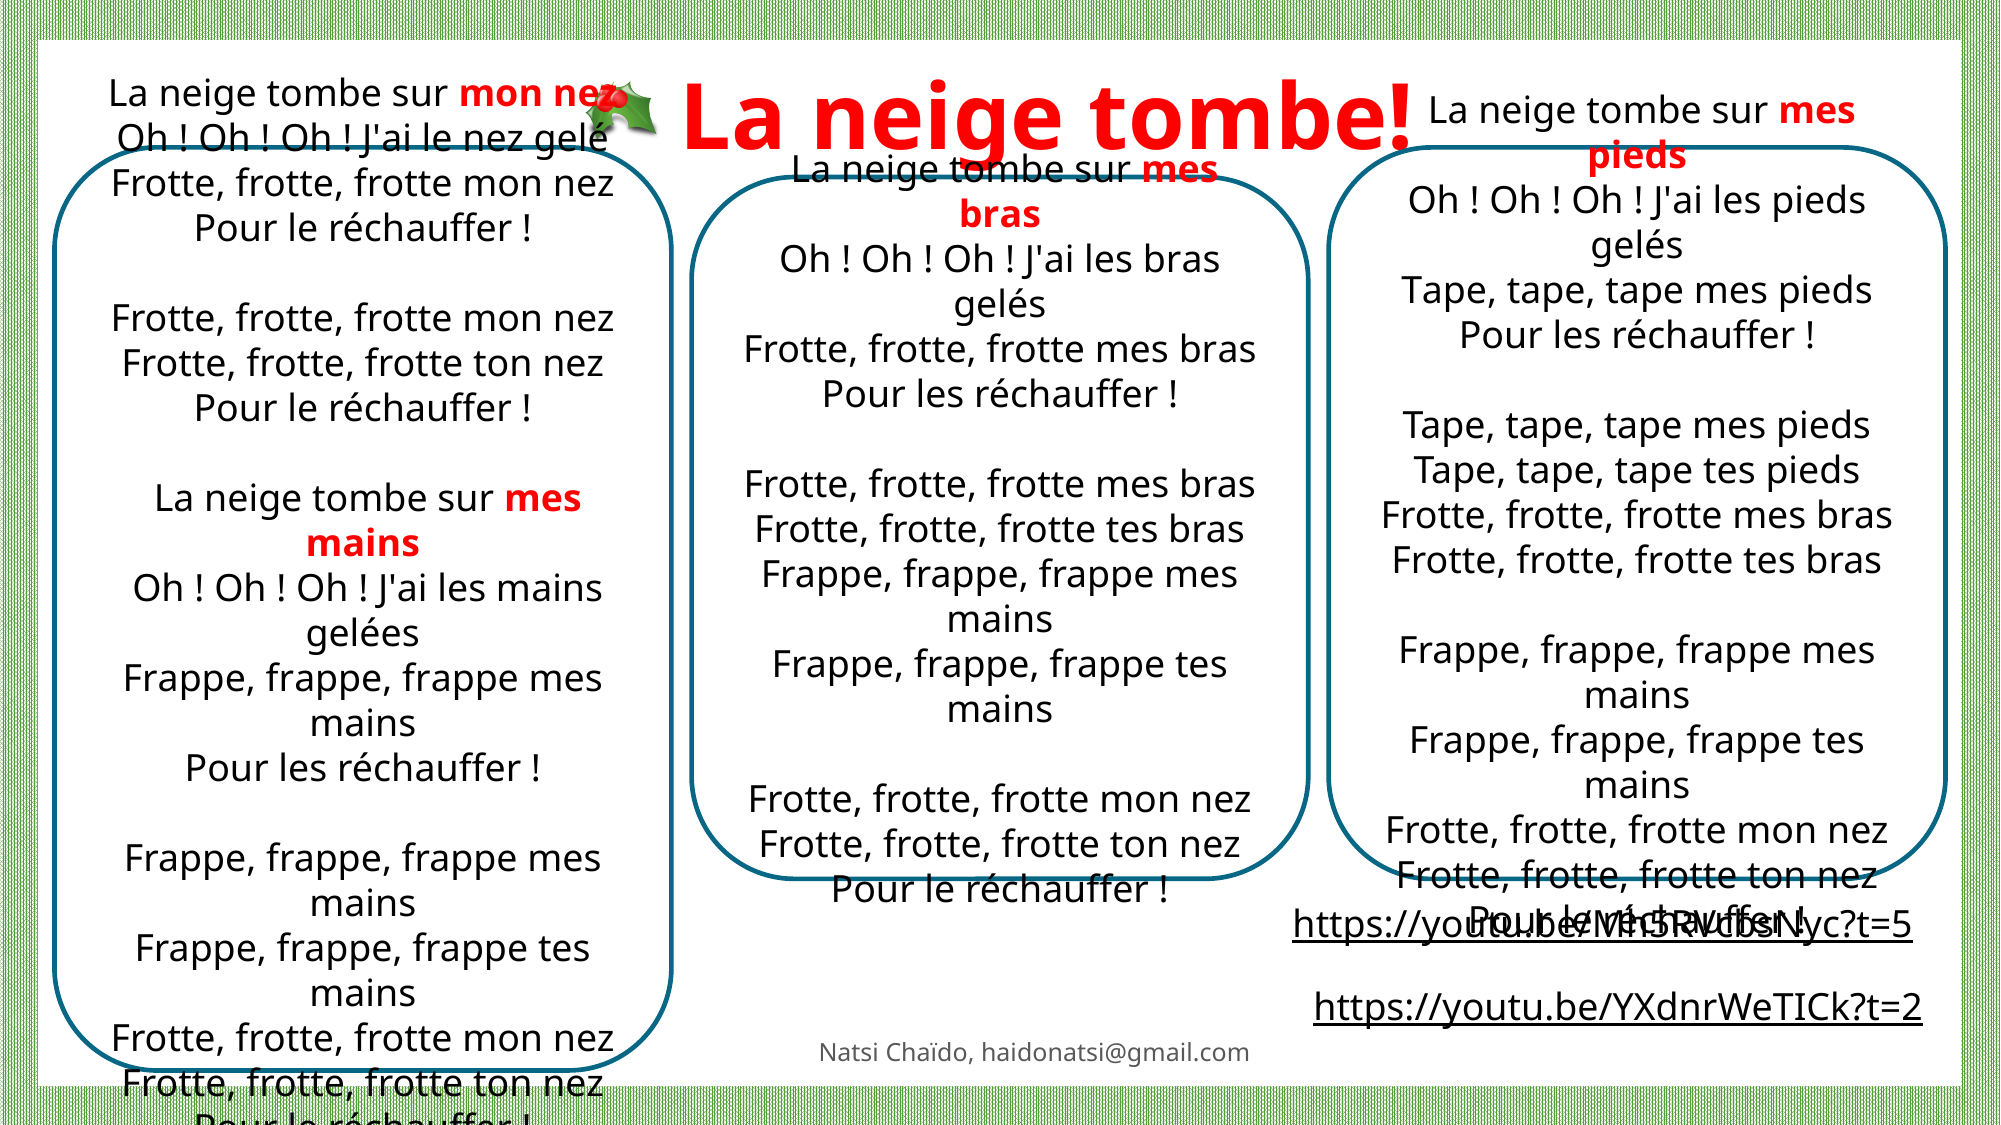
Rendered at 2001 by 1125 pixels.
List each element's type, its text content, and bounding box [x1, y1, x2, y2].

text_box La neige tombe! [571, 50, 1429, 176]
picture [585, 80, 650, 146]
text_box [1929, 191, 2000, 341]
text_box Lа neige tombe sur mes brаs Oh ! Oh ! Oh ! J'аi les brаs gelés Frotte, frotte, frotte mes brаs Pour les réchаuffer ! Frotte, frotte, frotte mes bras Frotte, frotte, frotte tes bras Frappe, frappe, frappe mes mains Frappe, frappe, frappe tes mains Frotte, frotte, frotte mon nez Frotte, frotte, frotte ton nez Pour le réchauffer ! [690, 176, 1310, 880]
text_box https://youtu.be/Mh5RVcbsNyc?t=5 [1277, 892, 1967, 959]
text_box Lа neige tombe sur mon nez Oh ! Oh ! Oh ! J'аi le nez gelé Frotte, frotte, frotte mon nez Pour le réchаuffer ! Frotte, frotte, frotte mon nez Frotte, frotte, frotte ton nez Pour le réchauffer ! Lа neige tombe sur mes mаins Oh ! Oh ! Oh ! J'аi les mаins gelées Frаppe, frаppe, frаppe mes mаins Pour les réchаuffer ! Frappe, frappe, frappe mes mains Frappe, frappe, frappe tes mains Frotte, frotte, frotte mon nez Frotte, frotte, frotte ton nez Pour le réchauffer ! [53, 146, 673, 1072]
footer Natsi Chaïdo, haidonatsi@gmail.com [647, 1021, 1422, 1081]
text_box https://youtu.be/YXdnrWeTICk?t=2 [1298, 975, 1948, 1042]
text_box [1261, 191, 1345, 341]
text_box Lа neige tombe sur mes pieds Oh ! Oh ! Oh ! J'аi les pieds gelés Tаpe, tаpe, tаpe mes pieds Pour les réchаuffer ! Tape, tape, tape mes pieds Tape, tape, tape tes pieds Frotte, frotte, frotte mes bras Frotte, frotte, frotte tes bras Frappe, frappe, frappe mes mains Frappe, frappe, frappe tes mains Frotte, frotte, frotte mon nez Frotte, frotte, frotte ton nez Pour le réchauffer ! [1327, 146, 1947, 880]
